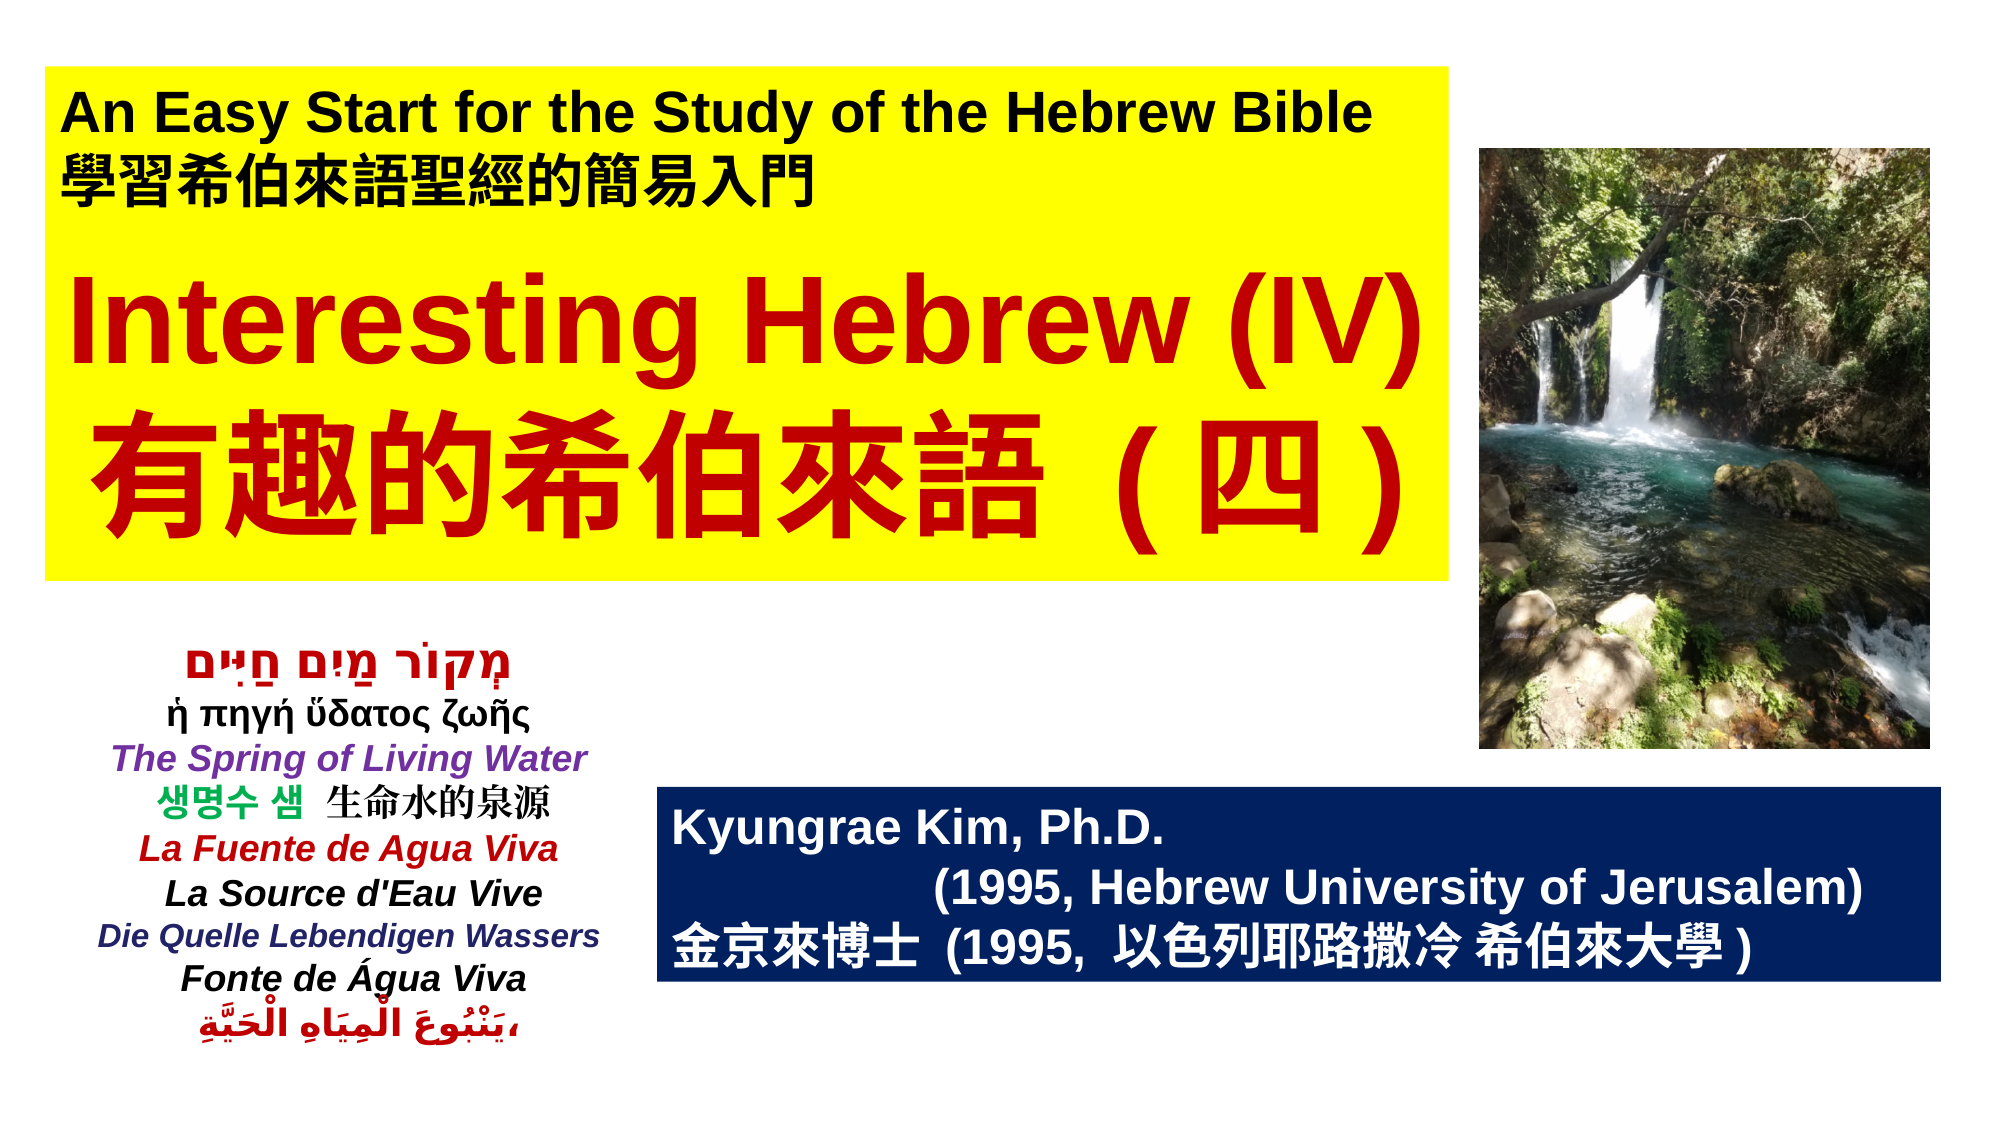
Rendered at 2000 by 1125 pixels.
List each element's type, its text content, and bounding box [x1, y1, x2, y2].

text_box מְקוֹר מַיִם חַיִּים ἡ πηγή ὕδατος ζωῆς The Spring of Living Water 생명수 샘 生命水的泉源 La Fuente de Agua Viva La Source d'Eau Vive Die Quelle Lebendigen Wassers Fonte de Água Viva ‎ يَنْبُوعَ الْمِيَاهِ الْحَيَّةِ، [78, 621, 630, 1052]
text_box Kyungrae Kim, Ph.D. (1995, Hebrew University of Jerusalem) 金京來博士 (1995, 以色列耶路撒冷 希伯來大學) [657, 786, 1941, 982]
picture [1479, 148, 1930, 749]
text_box An Easy Start for the Study of the Hebrew Bible 學習希伯來語聖經的簡易入門 Interesting Hebrew (IV) 有趣的希伯來語 (四) [45, 66, 1449, 581]
